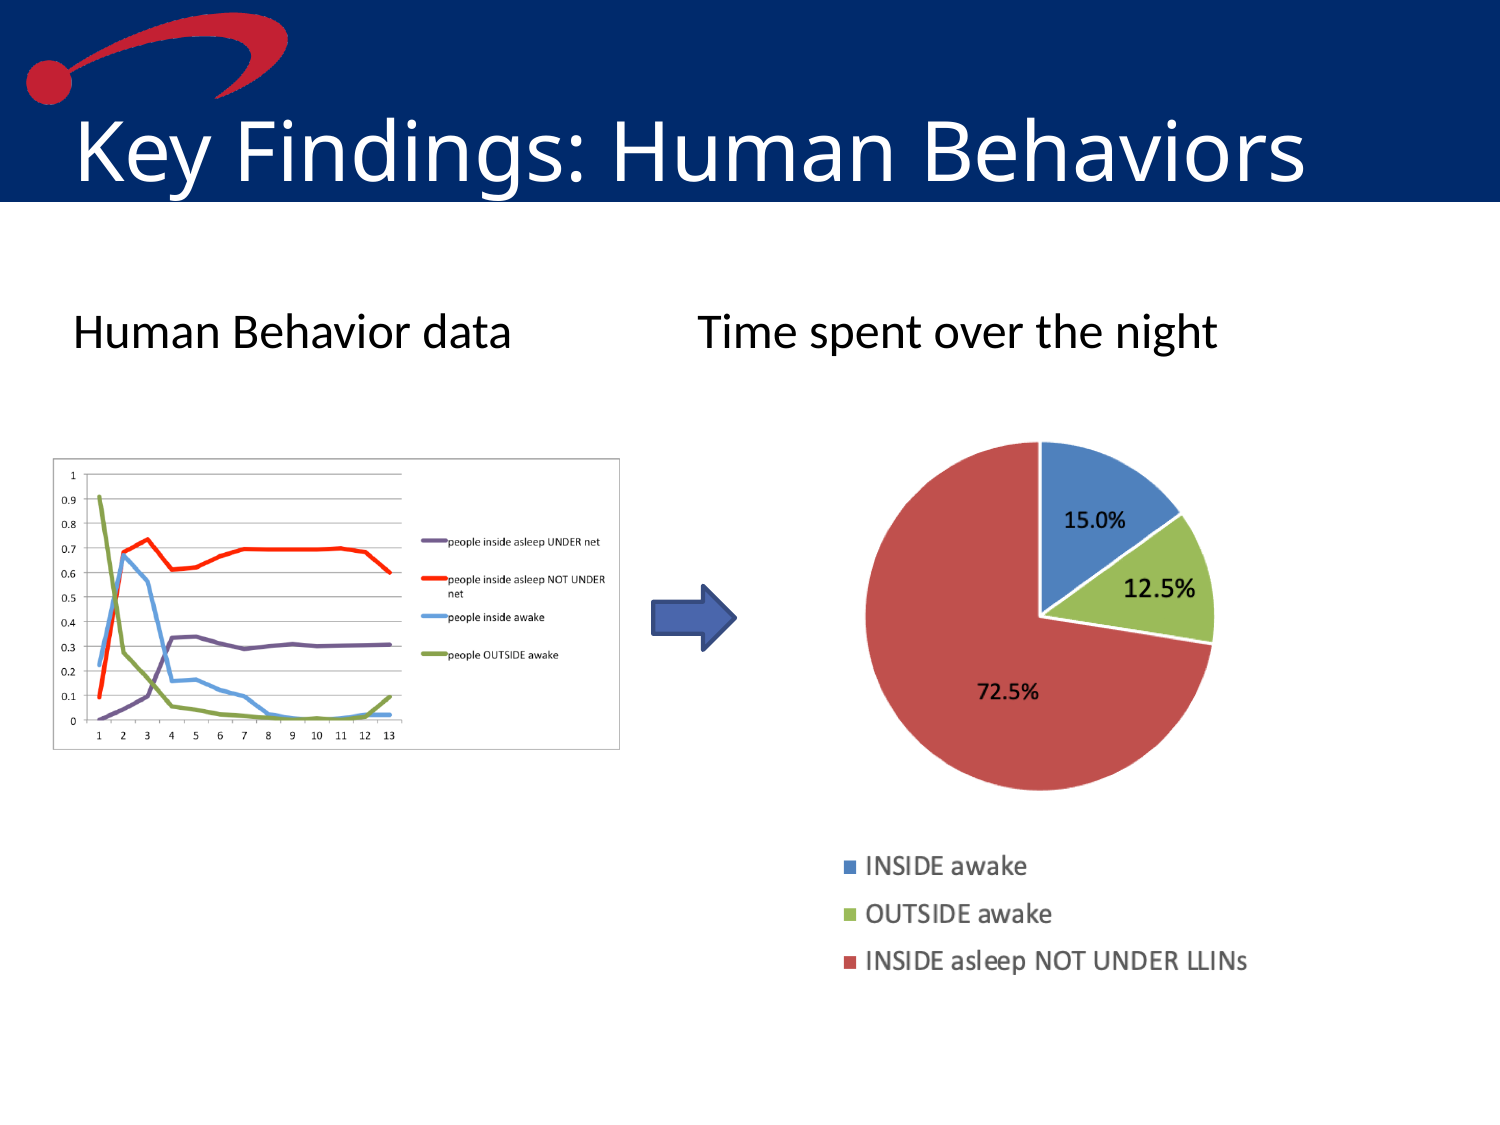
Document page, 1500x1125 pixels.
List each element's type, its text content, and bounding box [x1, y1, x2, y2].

title Key Findings: Human Behaviors [58, 54, 1409, 243]
text_box Time spent over the night [682, 290, 1263, 366]
picture [787, 420, 1313, 977]
text_box Human Behavior data [58, 290, 532, 366]
text_box [651, 583, 738, 652]
picture [51, 458, 620, 751]
picture [26, 12, 288, 105]
